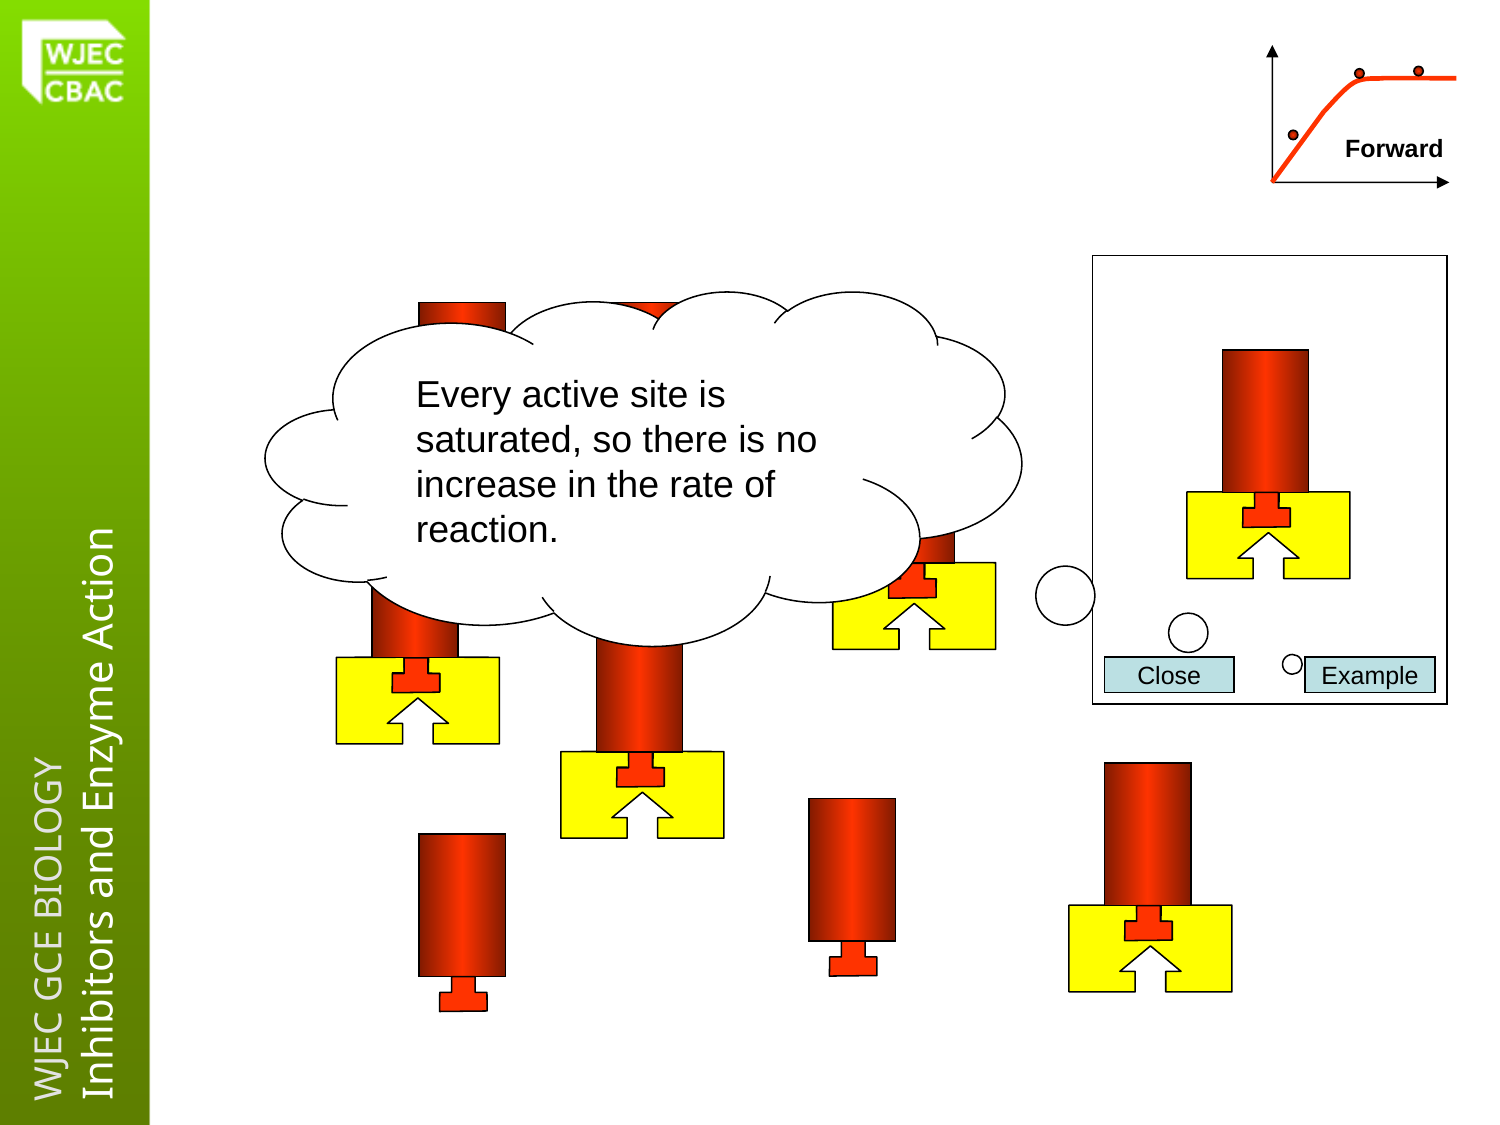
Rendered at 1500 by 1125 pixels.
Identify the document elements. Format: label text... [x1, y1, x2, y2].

text_box [1186, 491, 1265, 579]
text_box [418, 302, 506, 481]
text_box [1222, 349, 1309, 528]
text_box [832, 420, 996, 650]
text_box Every active site is saturated, so there is no increase in the rate of reaction. [264, 291, 1022, 629]
picture [0, 0, 1500, 1125]
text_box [560, 609, 725, 839]
text_box [1272, 491, 1350, 579]
text_box Example [1305, 656, 1436, 693]
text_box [808, 798, 896, 977]
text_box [572, 302, 737, 532]
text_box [336, 515, 500, 745]
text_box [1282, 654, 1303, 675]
text_box Close [1104, 656, 1235, 693]
text_box [1092, 255, 1447, 705]
text_box Every active site is saturated, so there is no increase in the rate of reaction. [1168, 613, 1208, 653]
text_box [418, 833, 506, 1012]
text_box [1068, 762, 1233, 993]
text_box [1257, 42, 1459, 195]
text_box Every active site is saturated, so there is no increase in the rate of reaction. [1035, 566, 1095, 626]
